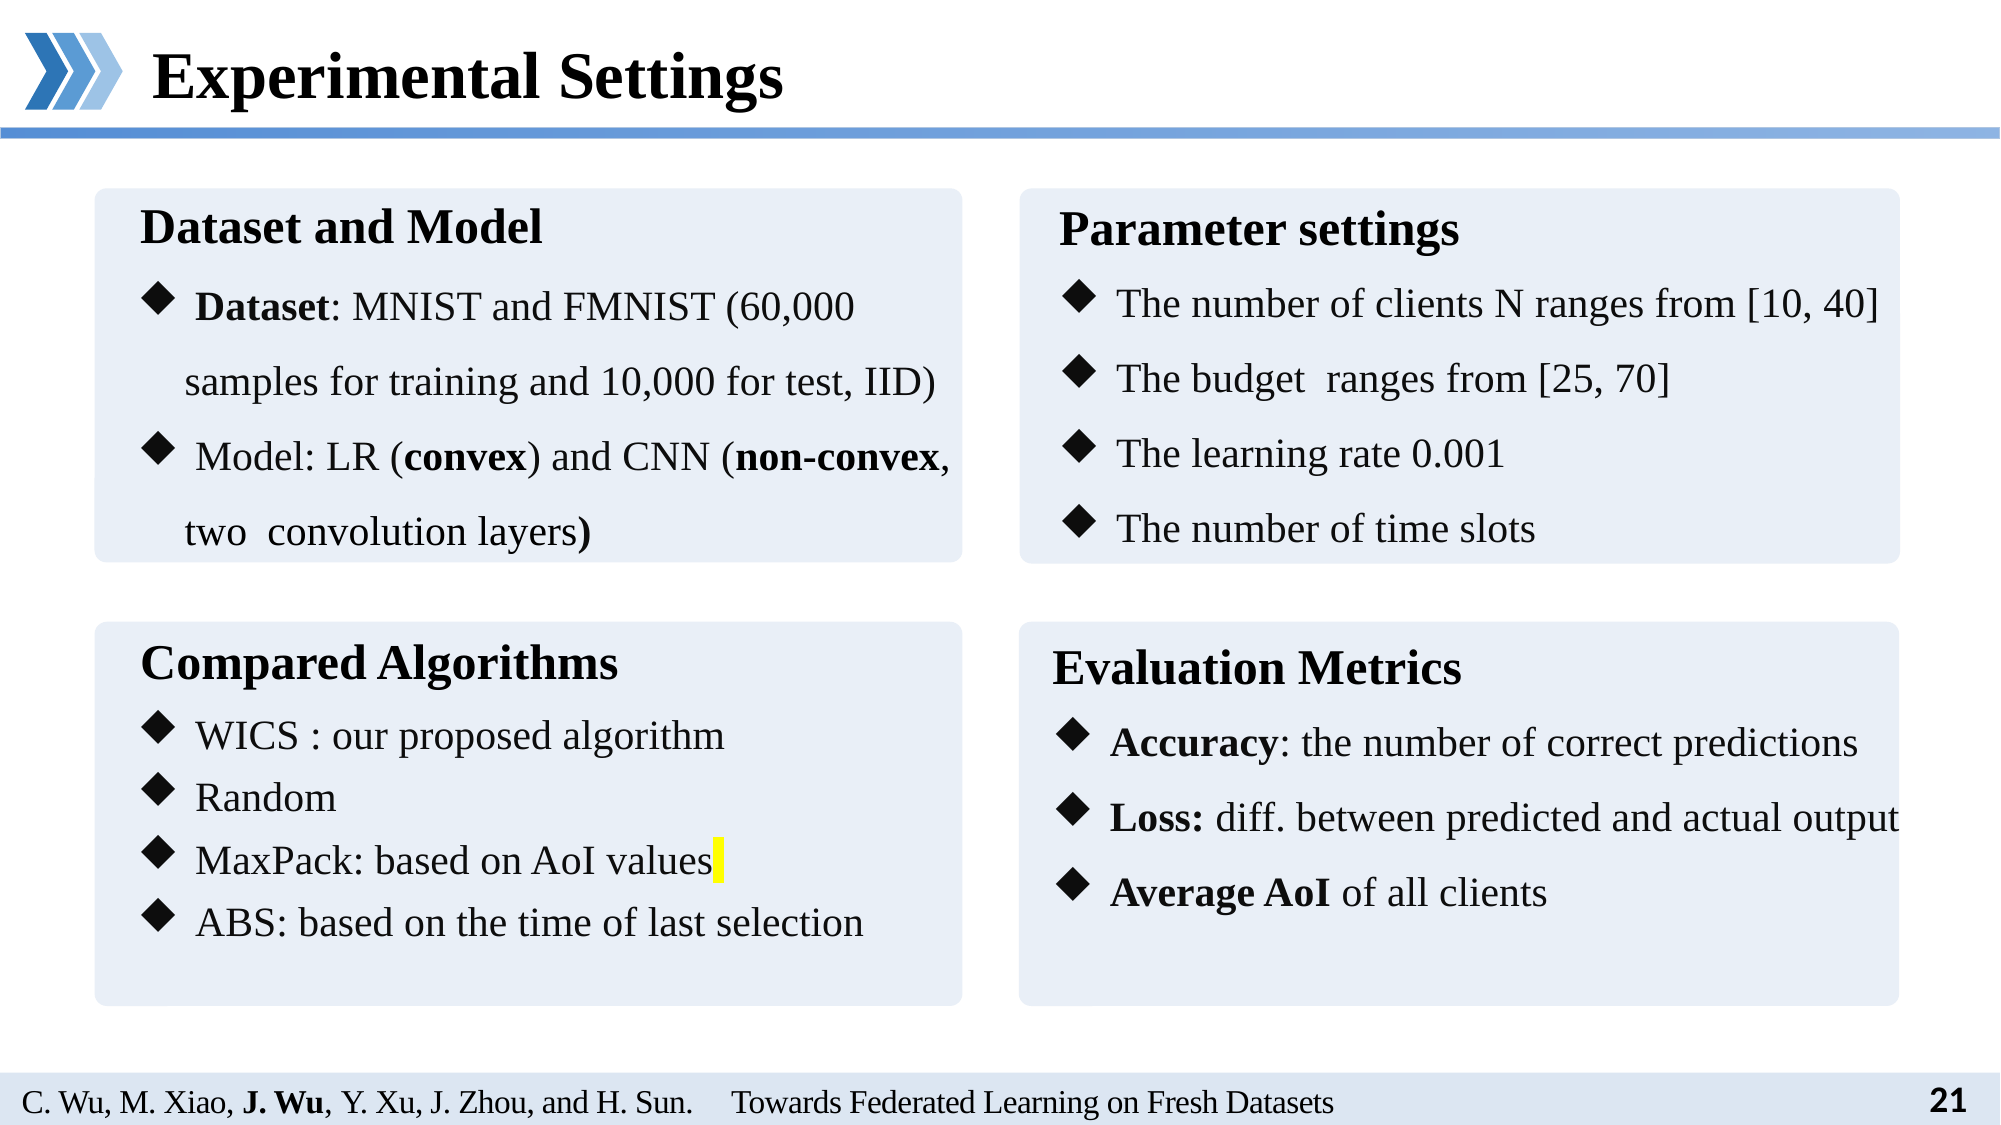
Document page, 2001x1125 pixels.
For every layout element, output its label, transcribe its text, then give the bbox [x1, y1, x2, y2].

text_box Experimental Settings [135, 29, 963, 112]
text_box WICS : our proposed algorithm Random MaxPack: based on AoI values ABS: based on the time of last selection [122, 687, 919, 953]
text_box [92, 619, 965, 1009]
text_box Evaluation Metrics [1037, 627, 1538, 682]
text_box [79, 32, 123, 110]
text_box C. Wu, M. Xiao, J. Wu, Y. Xu, J. Zhou, and H. Sun. Towards Federated Learning on Fresh Datasets [0, 1072, 1375, 1125]
text_box Dataset and Model [125, 186, 607, 262]
text_box [0, 127, 2000, 139]
text_box [1016, 619, 1902, 1009]
text_box [24, 32, 69, 110]
text_box 21 [1923, 1082, 1988, 1121]
text_box Parameter settings [1044, 188, 1545, 264]
text_box [92, 186, 965, 565]
text_box [1017, 186, 1903, 566]
text_box Compared Algorithms [125, 621, 691, 687]
text_box Accuracy: the number of correct predictions Loss: diff. between predicted and actual output Average AoI of all clients [1037, 682, 1931, 923]
text_box [52, 32, 96, 110]
text_box [0, 1071, 2000, 1125]
